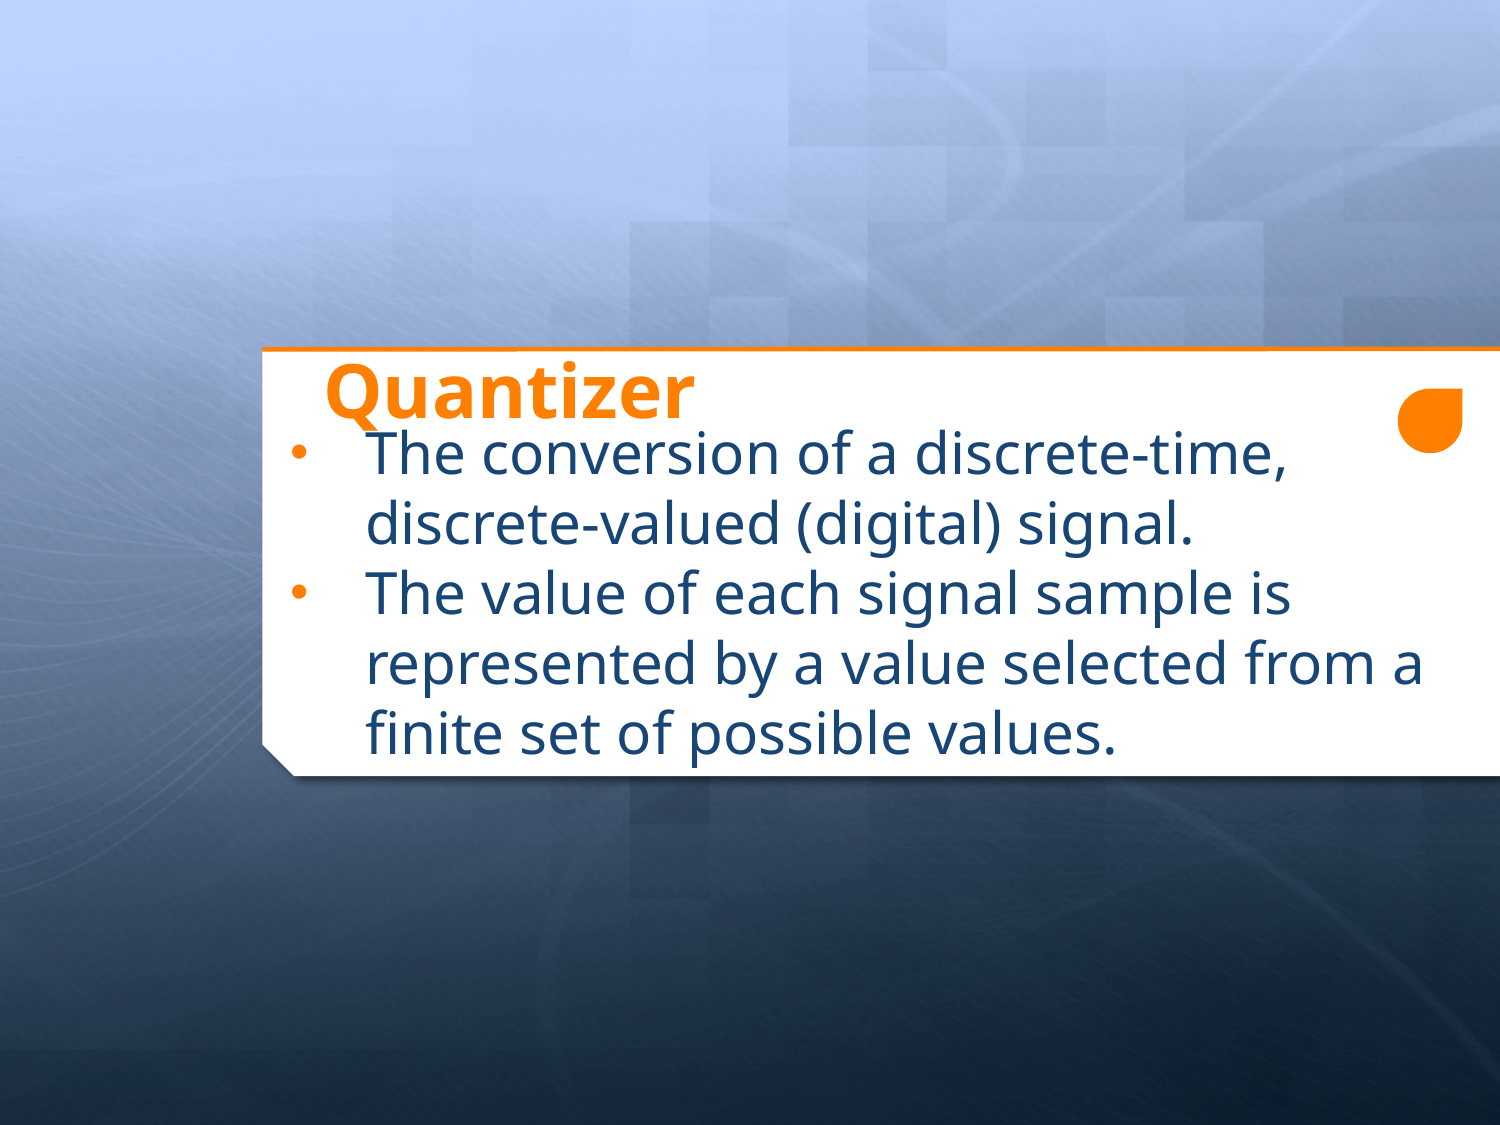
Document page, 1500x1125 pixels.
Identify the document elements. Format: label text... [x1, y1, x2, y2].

title Quantizer [308, 311, 1272, 408]
list The conversion of a discrete-time, discrete-valued (digital) signal. The value of each signal sample is represented by a value selected from a finite set of possible values. [275, 408, 1500, 690]
